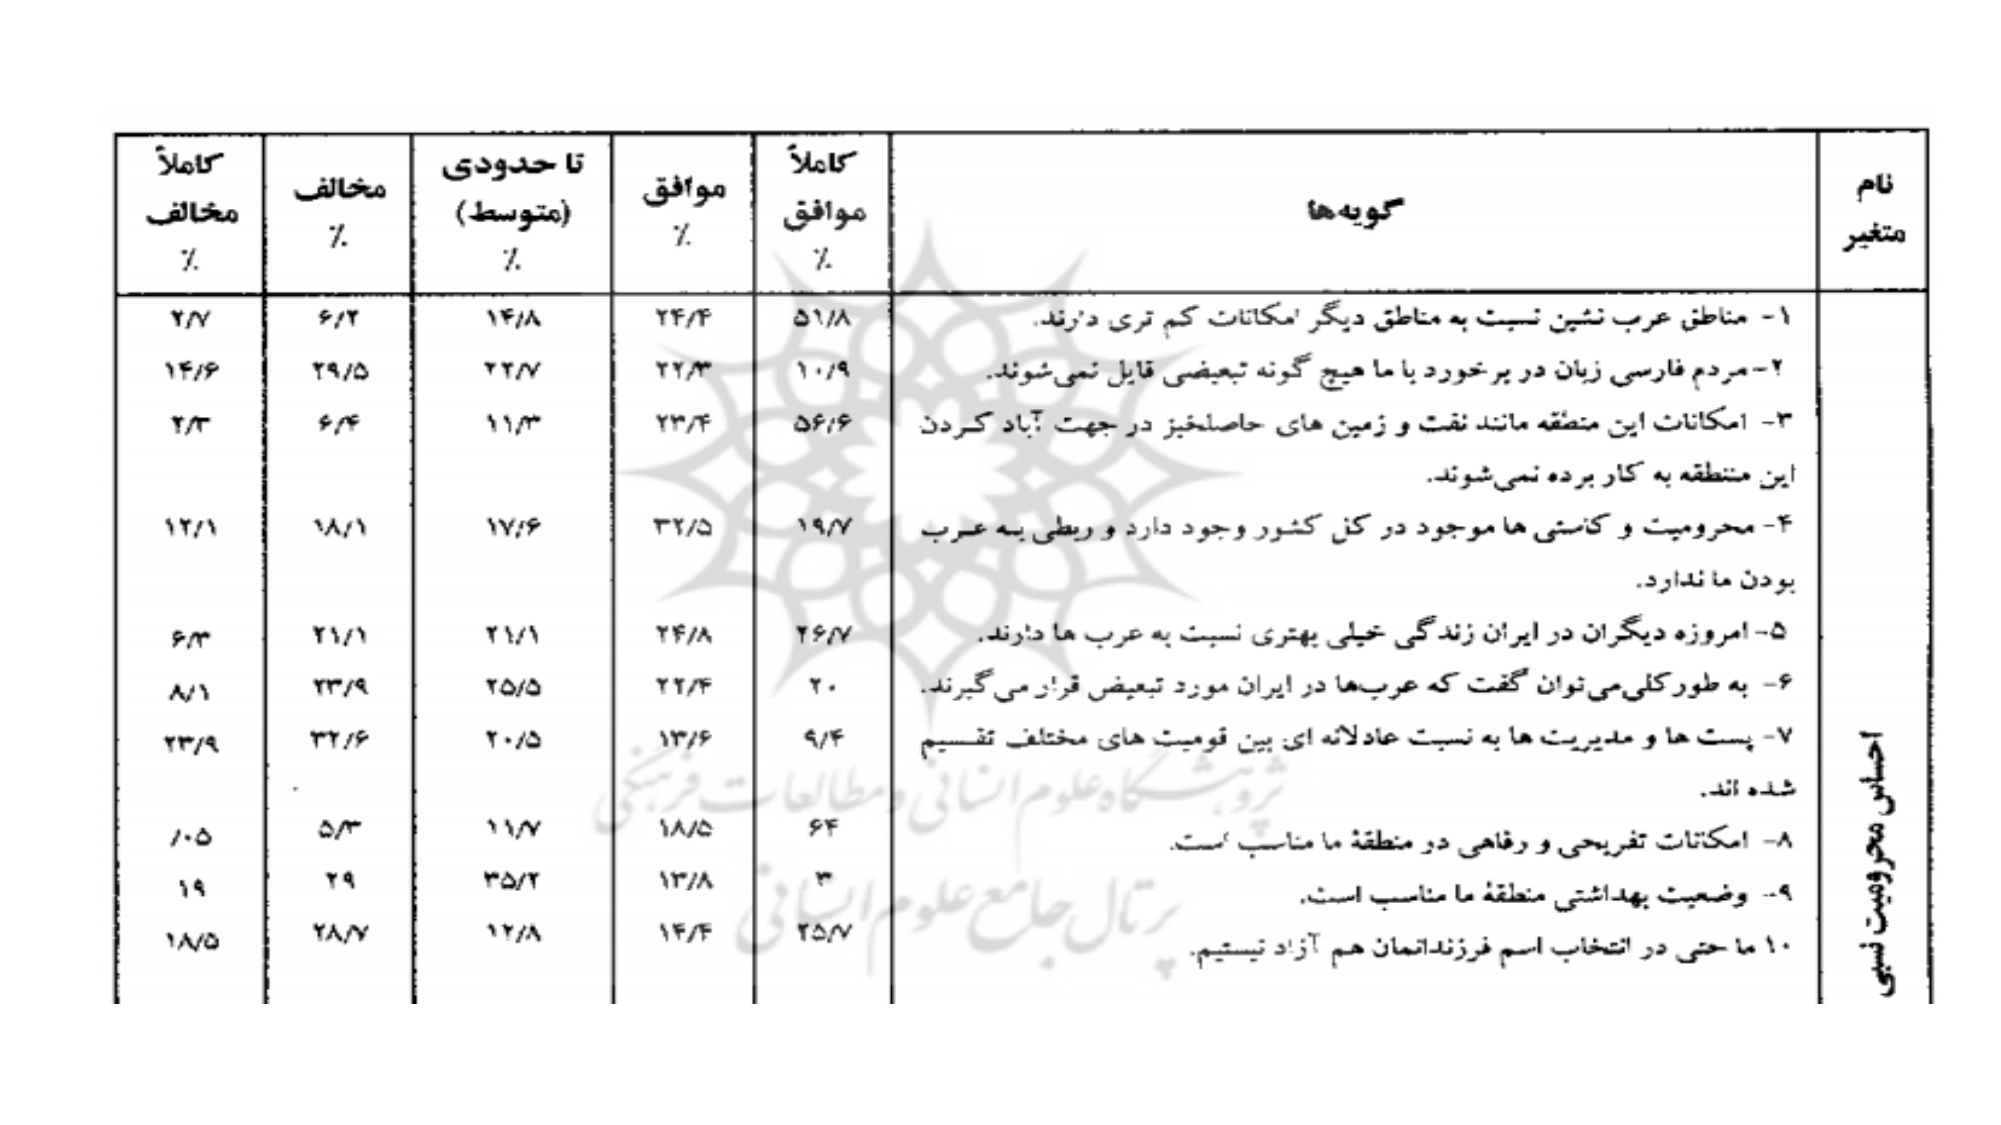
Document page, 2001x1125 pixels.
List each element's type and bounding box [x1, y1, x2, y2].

list [101, 107, 1942, 1004]
